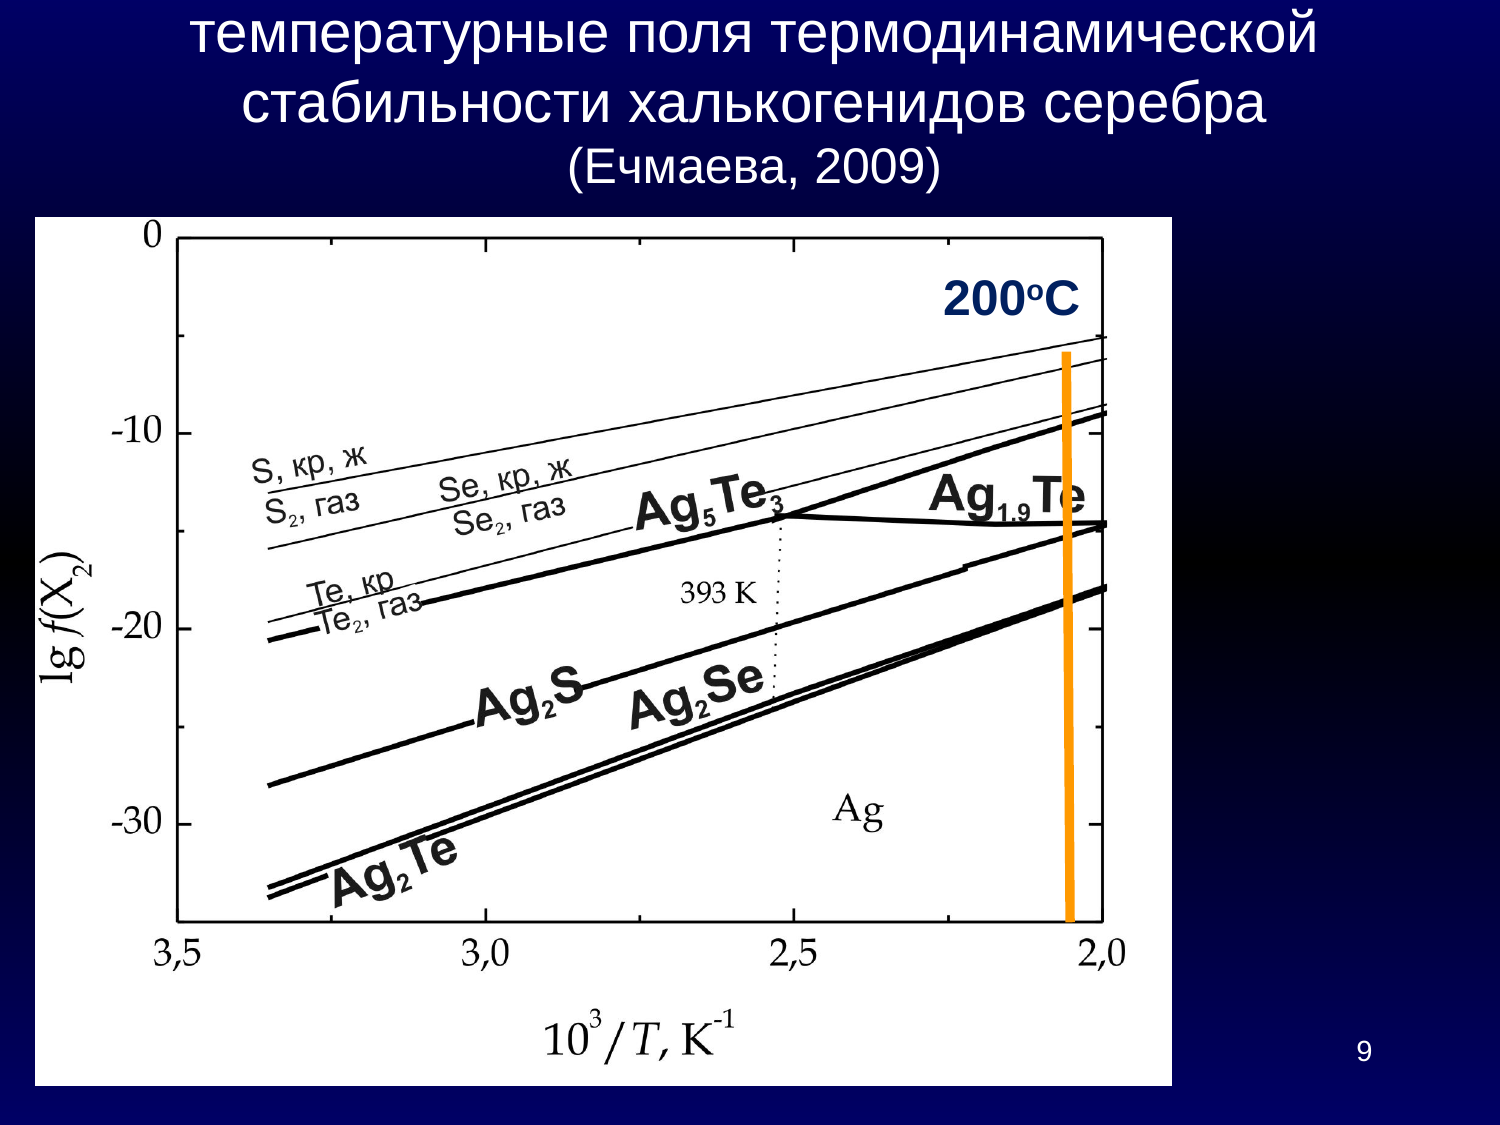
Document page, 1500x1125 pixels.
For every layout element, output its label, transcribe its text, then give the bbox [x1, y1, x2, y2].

title температурные поля термодинамической стабильности халькогенидов серебра (Ечмаева, 2009) [116, 0, 1393, 188]
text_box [782, 634, 1354, 640]
picture [34, 216, 1173, 1086]
slide_number 9 [1074, 1024, 1388, 1101]
